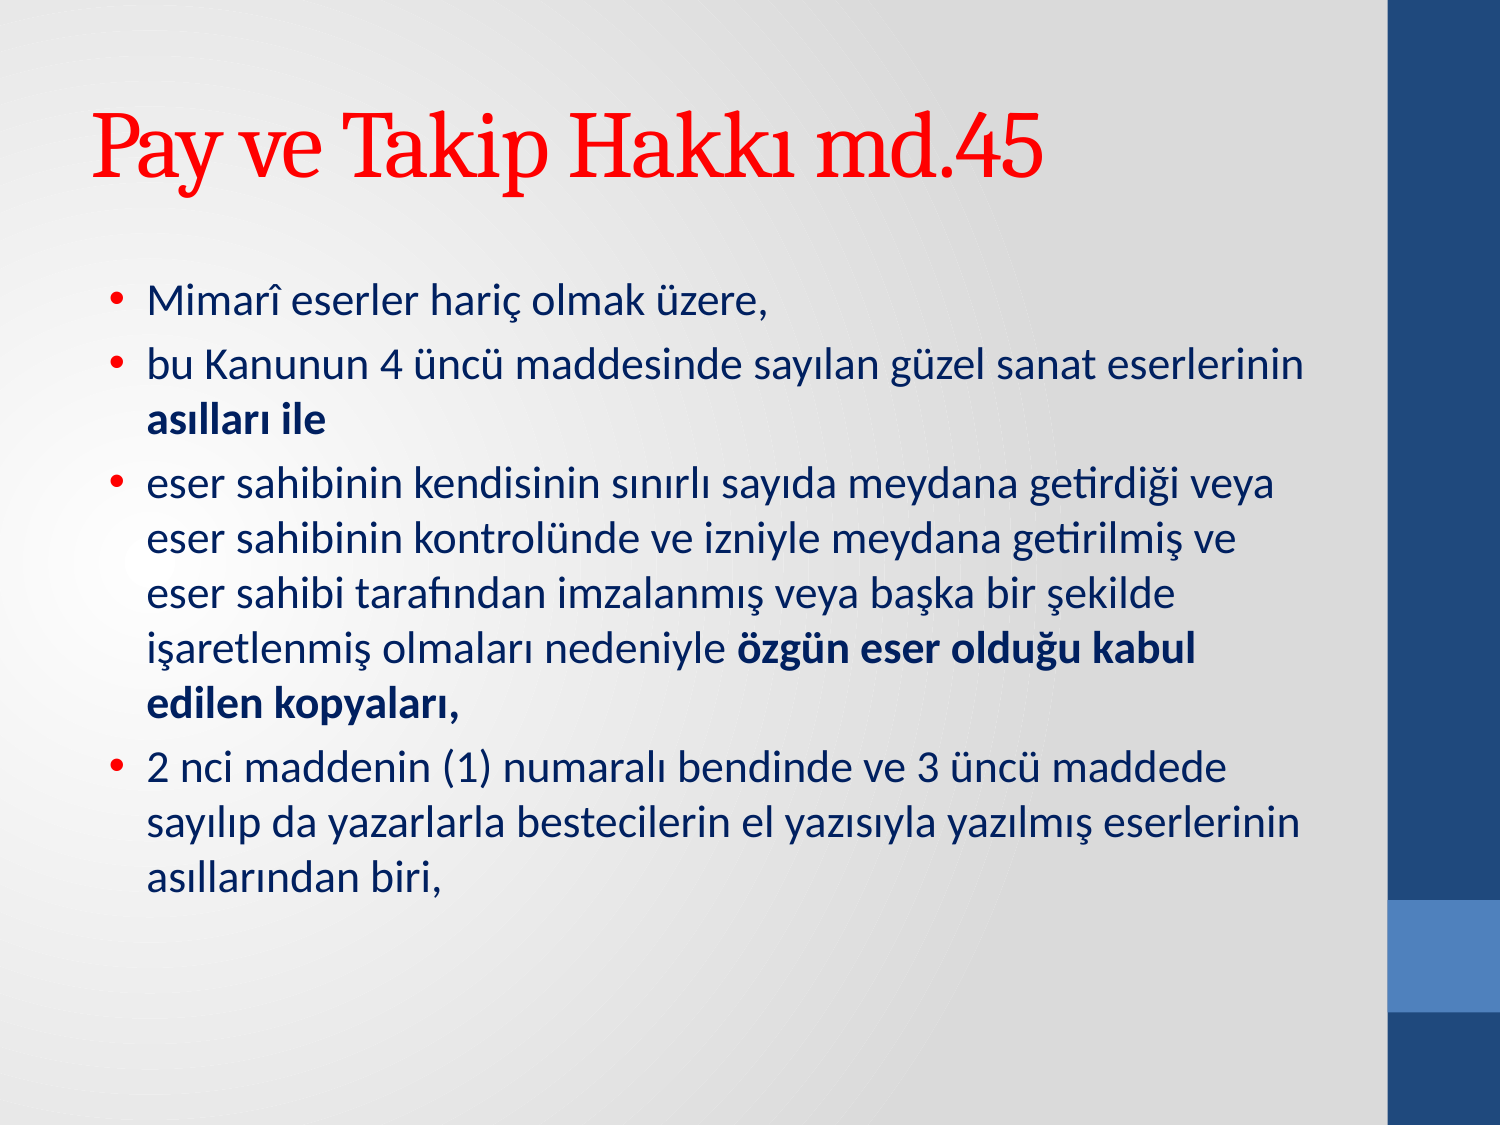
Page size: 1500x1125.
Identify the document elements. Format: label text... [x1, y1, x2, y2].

title Pay ve Takip Hakkı md.45 [75, 45, 1325, 233]
list Mimarî eserler hariç olmak üzere, bu Kanunun 4 üncü maddesinde sayılan güzel sanat eserlerinin asılları ile eser sahibinin kendisinin sınırlı sayıda meydana getirdiği veya eser sahibinin kontrolünde ve izniyle meydana getirilmiş ve eser sahibi tarafından imzalanmış veya başka bir şekilde işaretlenmiş olmaları nedeniyle özgün eser olduğu kabul edilen kopyaları, 2 nci maddenin (1) numaralı bendinde ve 3 üncü maddede sayılıp da yazarlarla bestecilerin el yazısıyla yazılmış eserlerinin asıllarından biri, [75, 262, 1325, 1050]
